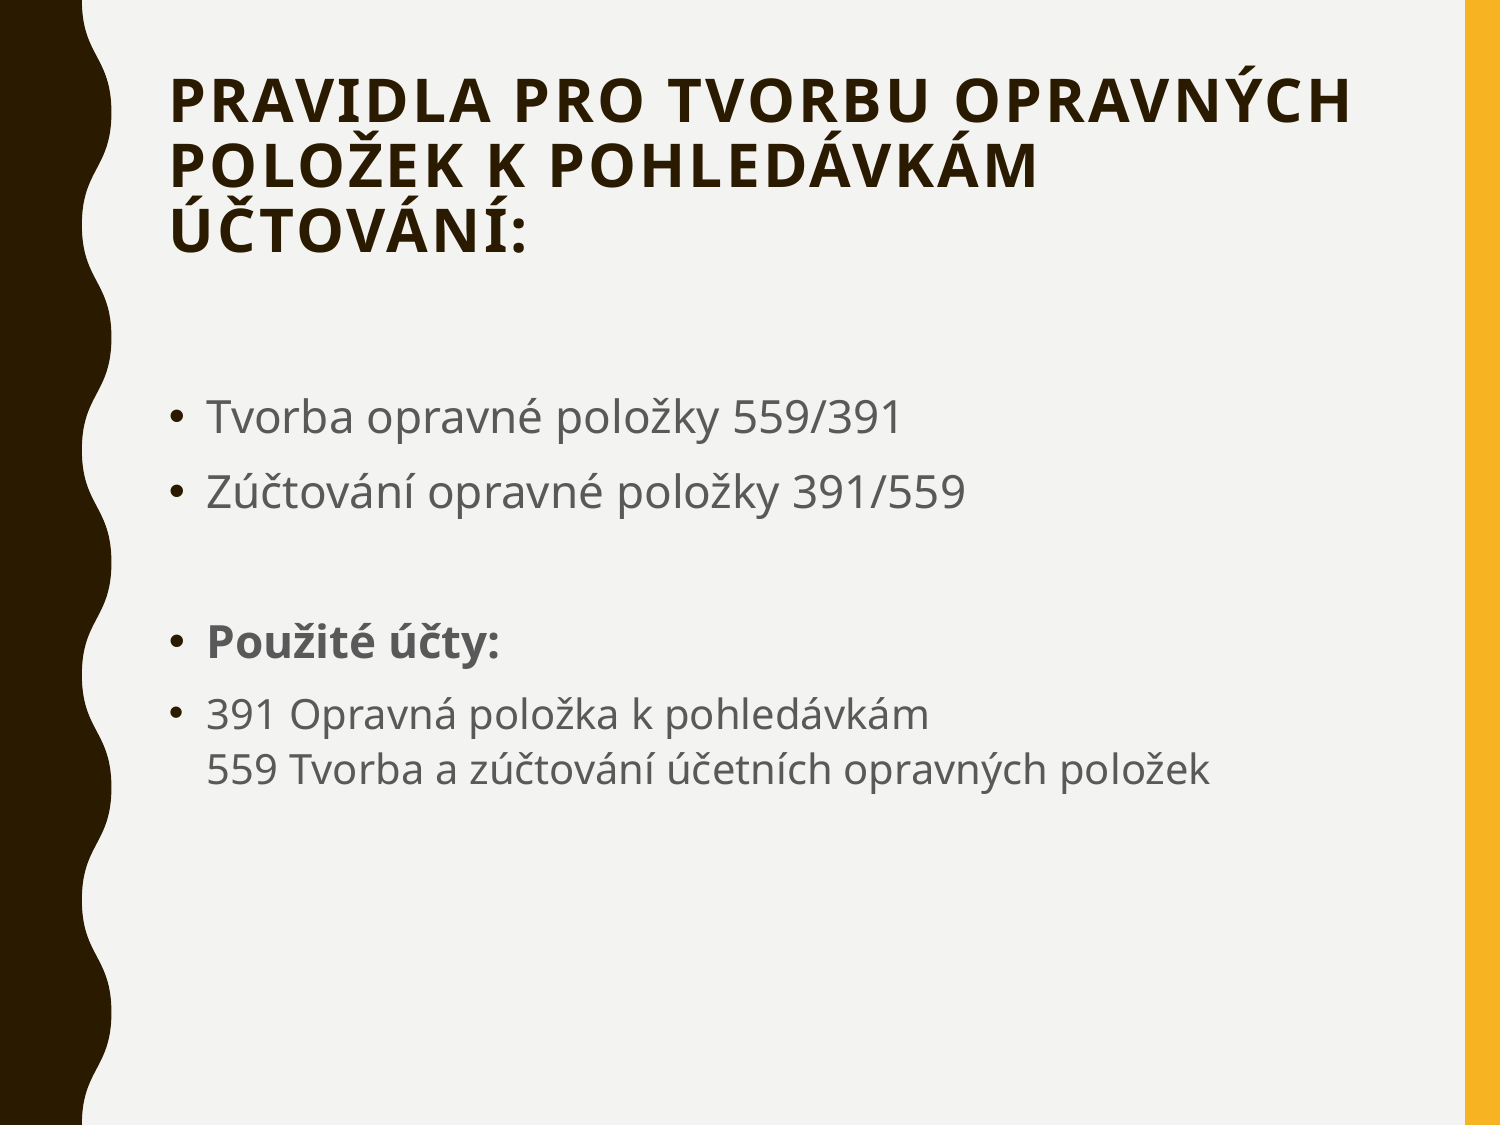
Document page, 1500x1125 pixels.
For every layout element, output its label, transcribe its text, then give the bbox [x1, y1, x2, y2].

list Tvorba opravné položky 559/391 Zúčtování opravné položky 391/559 Použité účty: 391 Opravná položka k pohledávkám 559 Tvorba a zúčtování účetních opravných položek [153, 375, 1407, 965]
title Pravidla pro tvorbu opravných položek k pohledávkám účtování: [153, 62, 1407, 308]
